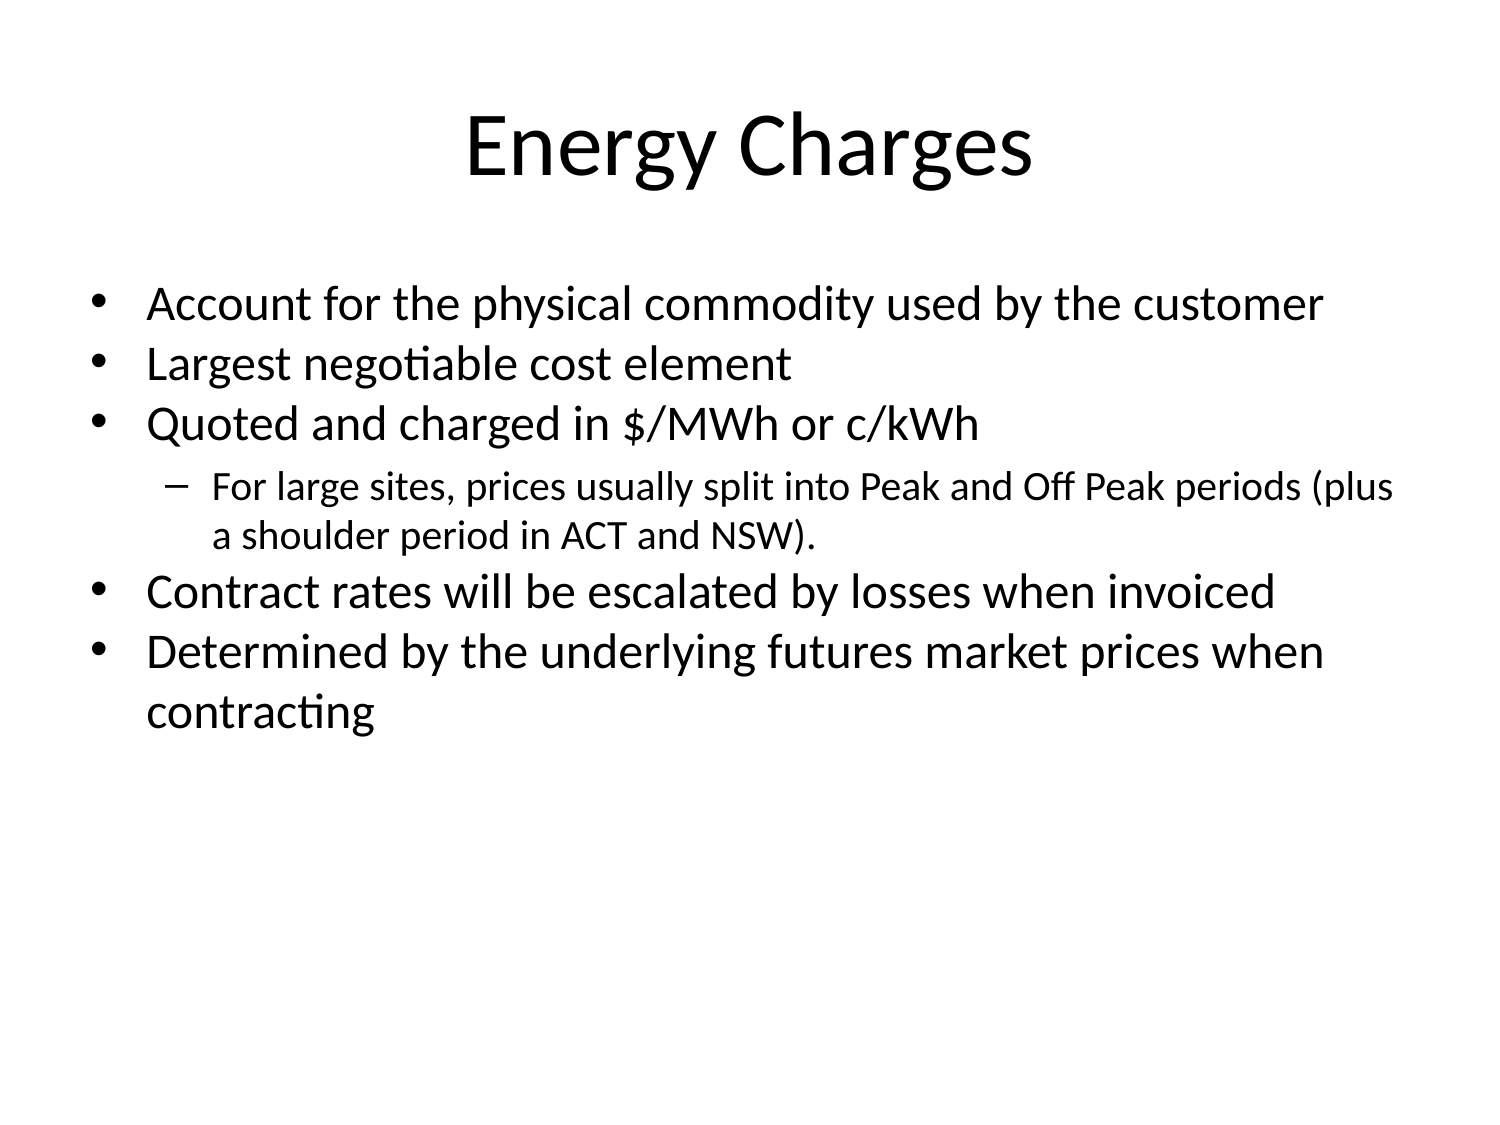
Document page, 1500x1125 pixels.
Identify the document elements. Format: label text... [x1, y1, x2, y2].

list Account for the physical commodity used by the customer Largest negotiable cost element Quoted and charged in $/MWh or c/kWh For large sites, prices usually split into Peak and Off Peak periods (plus a shoulder period in ACT and NSW). Contract rates will be escalated by losses when invoiced Determined by the underlying futures market prices when contracting [75, 262, 1425, 1005]
title Energy Charges [75, 45, 1425, 233]
